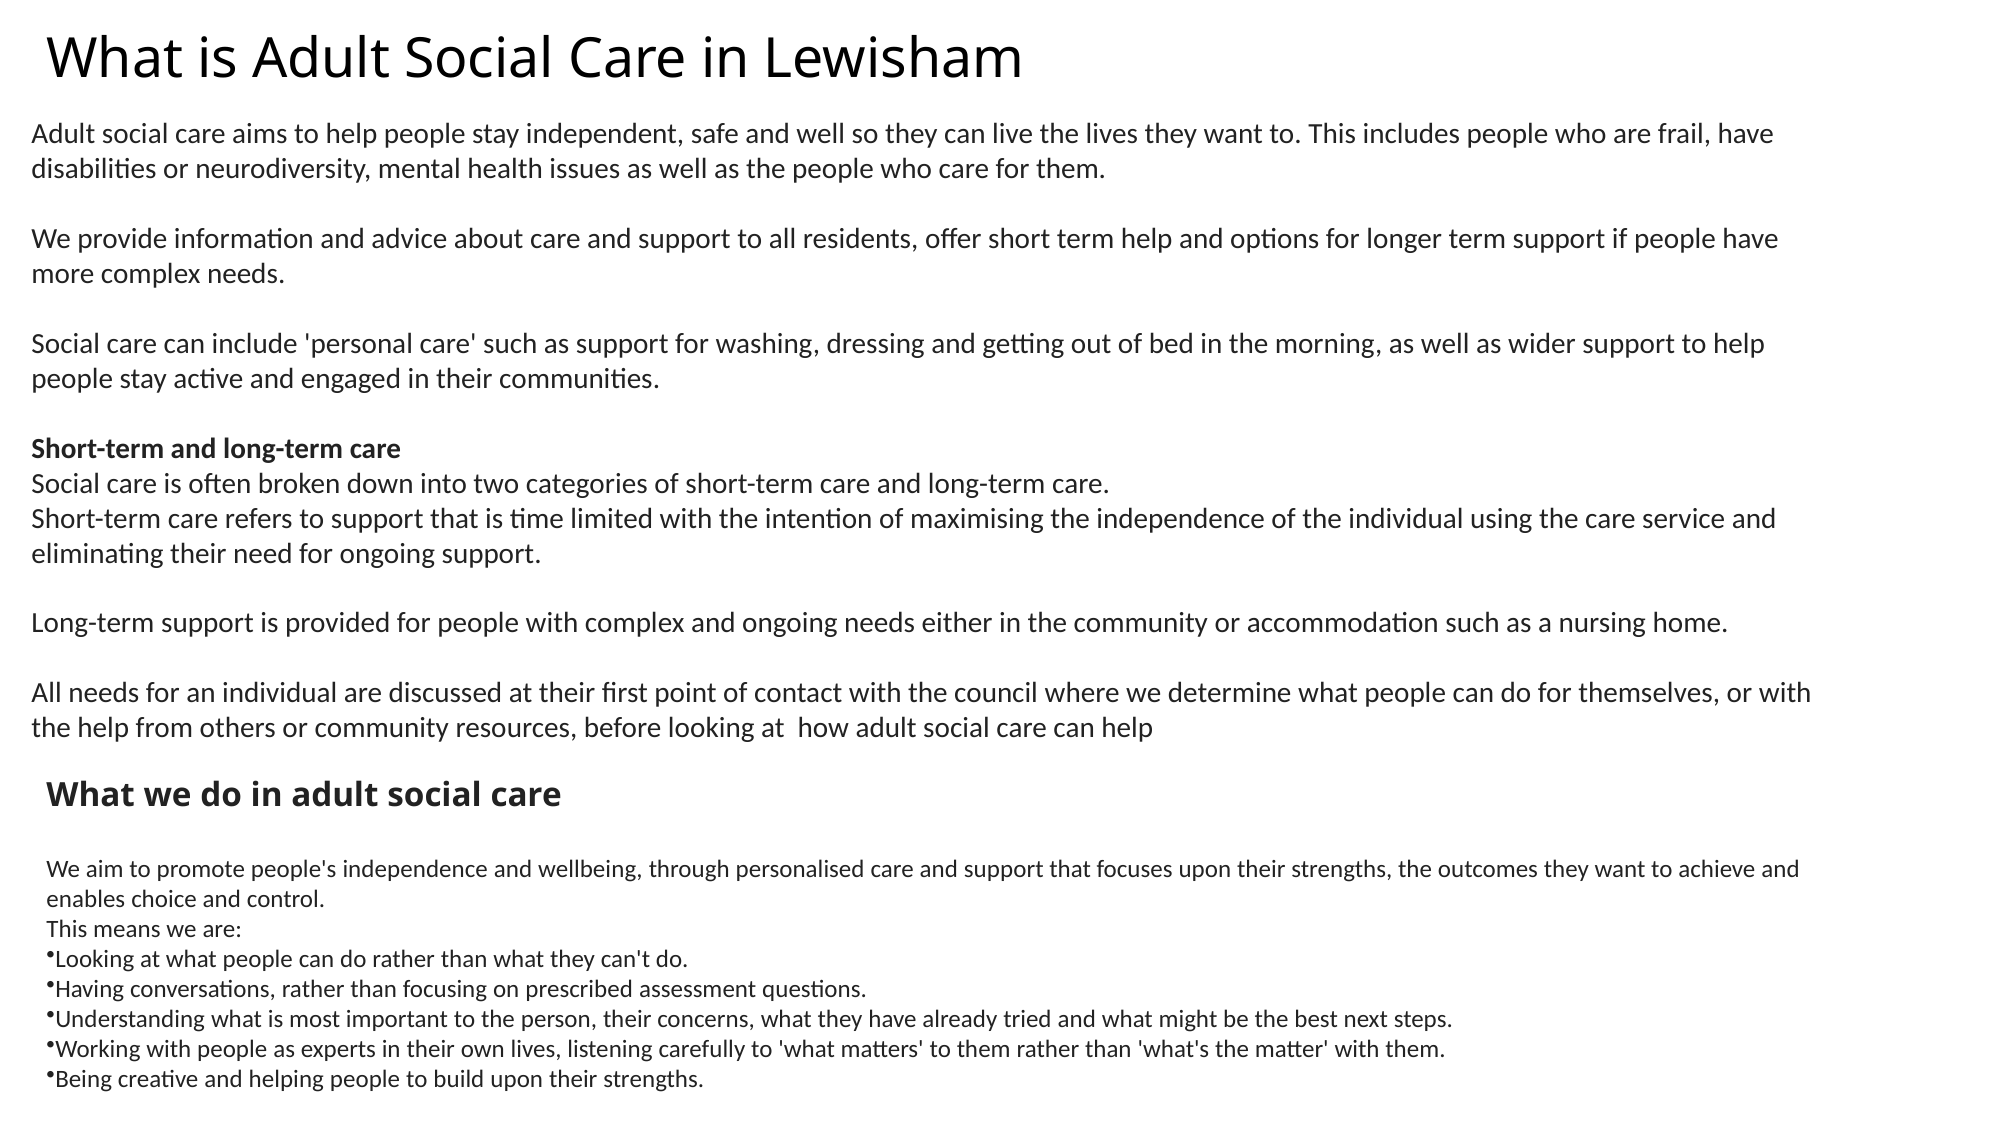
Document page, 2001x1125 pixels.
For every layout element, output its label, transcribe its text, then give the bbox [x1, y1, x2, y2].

text_box Adult social care aims to help people stay independent, safe and well so they can live the lives they want to. This includes people who are frail, have disabilities or neurodiversity, mental health issues as well as the people who care for them. We provide information and advice about care and support to all residents, offer short term help and options for longer term support if people have more complex needs. Social care can include 'personal care' such as support for washing, dressing and getting out of bed in the morning, as well as wider support to help people stay active and engaged in their communities. Short-term and long-term care Social care is often broken down into two categories of short-term care and long-term care. Short-term care refers to support that is time limited with the intention of maximising the independence of the individual using the care service and eliminating their need for ongoing support. Long-term support is provided for people with complex and ongoing needs either in the community or accommodation such as a nursing home. All needs for an individual are discussed at their first point of contact with the council where we determine what people can do for themselves, or with the help from others or community resources, before looking at how adult social care can help [31, 114, 1842, 765]
title What is Adult Social Care in Lewisham [31, 22, 1367, 98]
text_box What we do in adult social care We aim to promote people's independence and wellbeing, through personalised care and support that focuses upon their strengths, the outcomes they want to achieve and enables choice and control. This means we are: Looking at what people can do rather than what they can't do. Having conversations, rather than focusing on prescribed assessment questions. Understanding what is most important to the person, their concerns, what they have already tried and what might be the best next steps. Working with people as experts in their own lives, listening carefully to 'what matters' to them rather than 'what's the matter' with them. Being creative and helping people to build upon their strengths. [31, 765, 1890, 1125]
